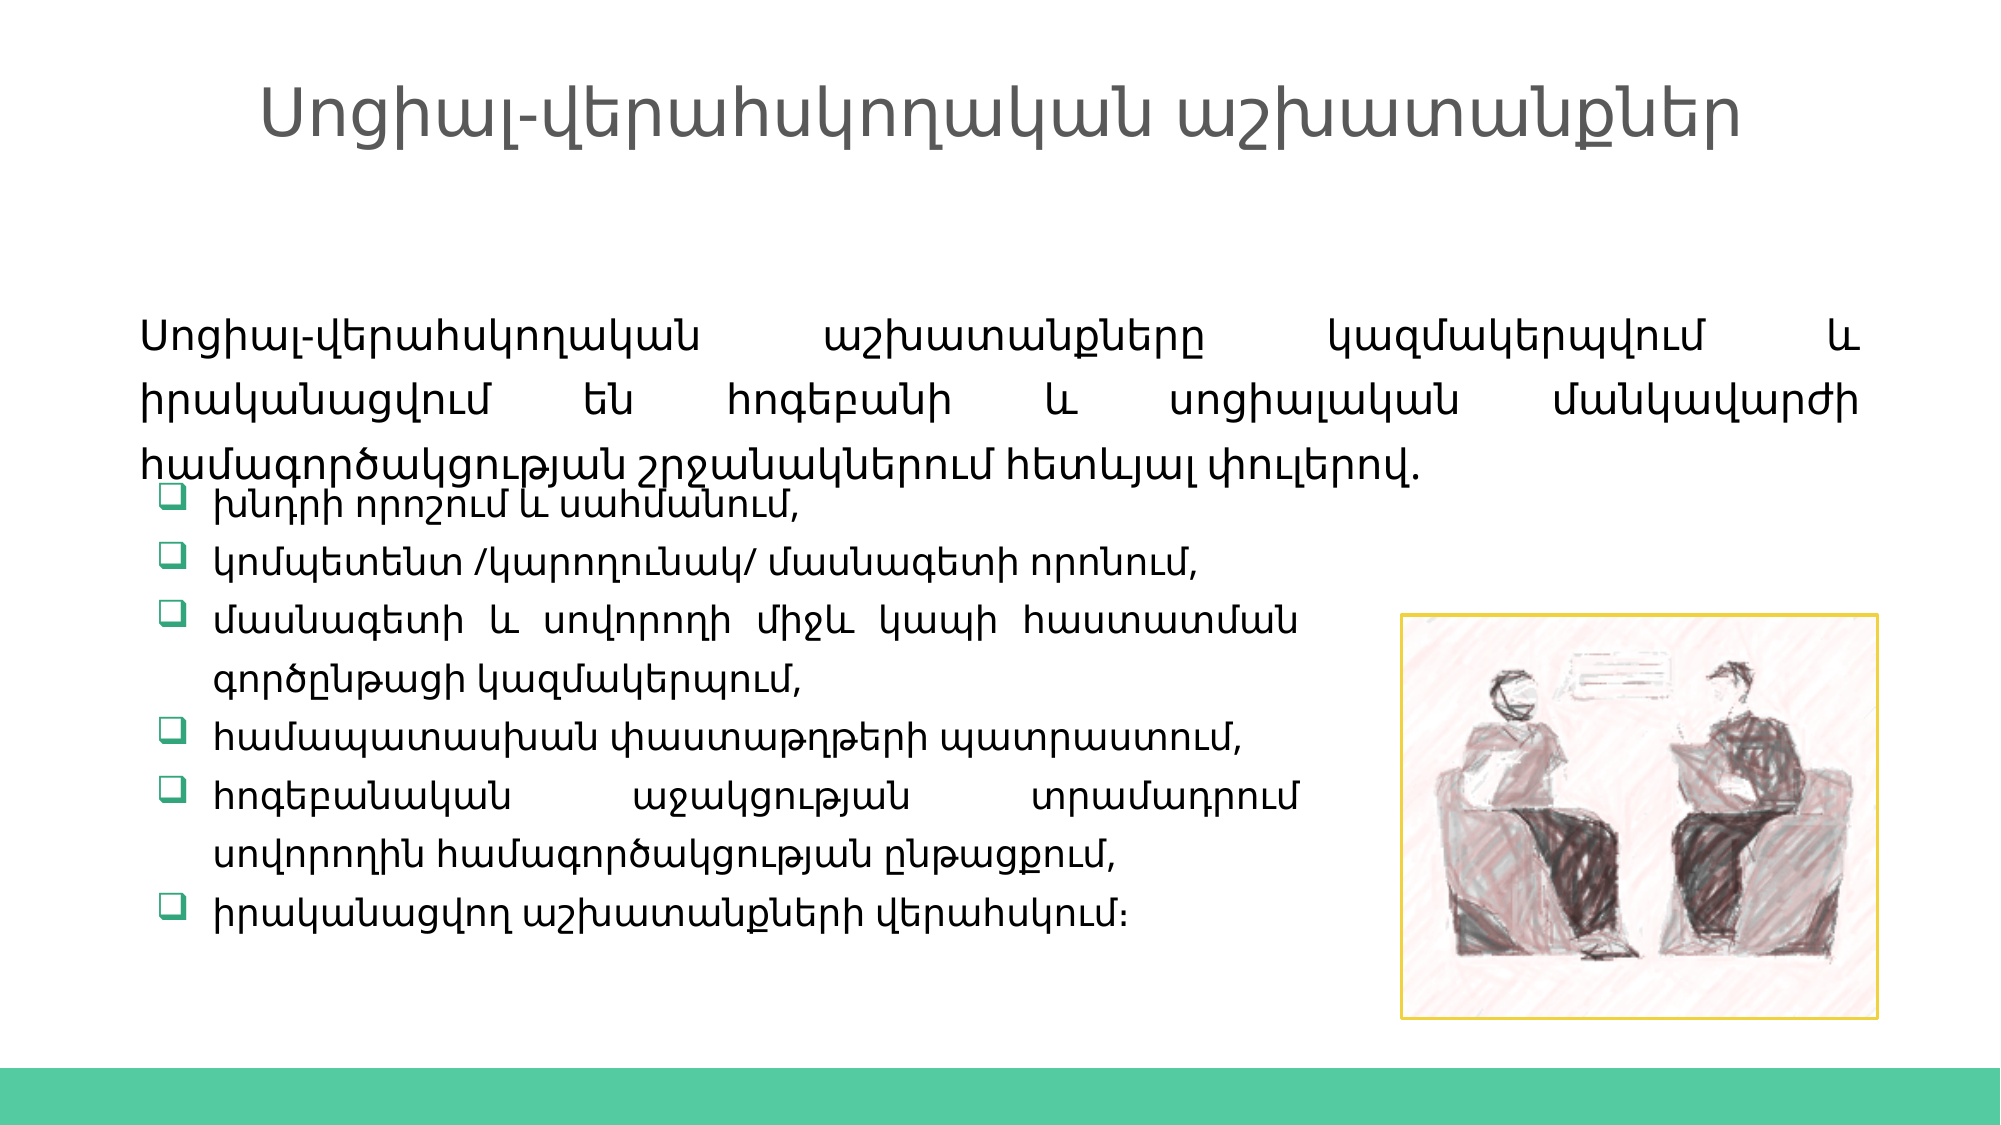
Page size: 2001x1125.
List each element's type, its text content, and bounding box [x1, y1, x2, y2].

list Սոցիալ-վերահսկողական աշխատանքներ [53, 55, 1952, 175]
text_box [0, 1068, 2000, 1125]
text_box Սոցիալ-վերահսկողական աշխատանքները կազմակերպվում և իրականացվում են հոգեբանի և սոցիալական մանկավարժի համագործակցության շրջանակներում հետևյալ փուլերով. [124, 285, 1876, 496]
text_box խնդրի որոշում և սահմանում, կոմպետենտ /կարողունակ/ մասնագետի որոնում, մասնագետի և սովորողի միջև կապի հաստատման գործընթացի կազմակերպում, համապատասխան փաստաթղթերի պատրաստում, հոգեբանական աջակցության տրամադրում սովորողին համագործակցության ընթացքում, իրականացվող աշխատանքների վերահսկում։ [156, 496, 1300, 934]
picture [1402, 616, 1876, 1018]
